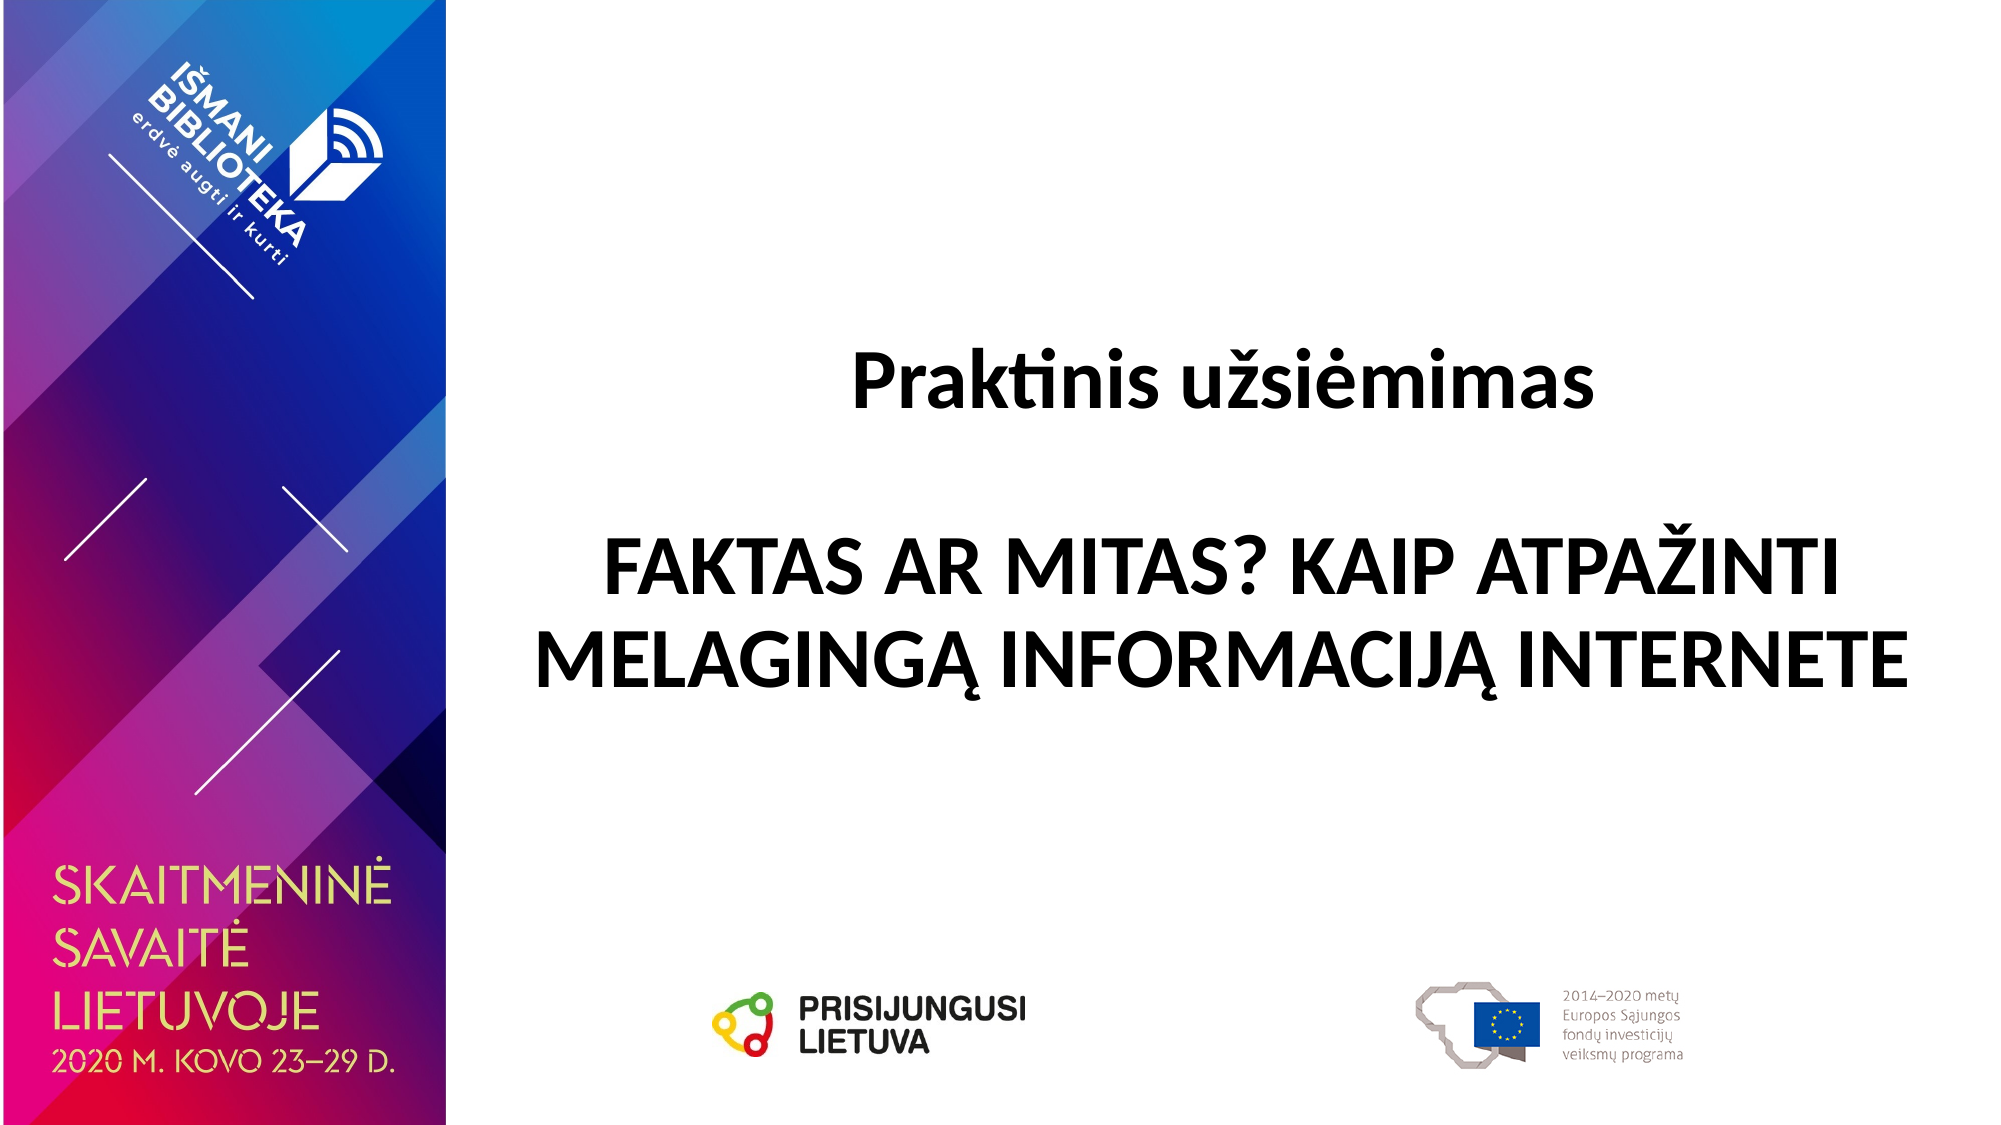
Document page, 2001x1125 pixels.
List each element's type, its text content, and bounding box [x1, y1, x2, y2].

title Praktinis užsiėmimas FAKTAS AR MITAS? KAIP ATPAŽINTI MELAGINGĄ INFORMACIJĄ INTERNETE [473, 321, 1974, 714]
picture [0, 0, 446, 1125]
picture [712, 992, 1025, 1058]
picture [1388, 951, 1709, 1099]
